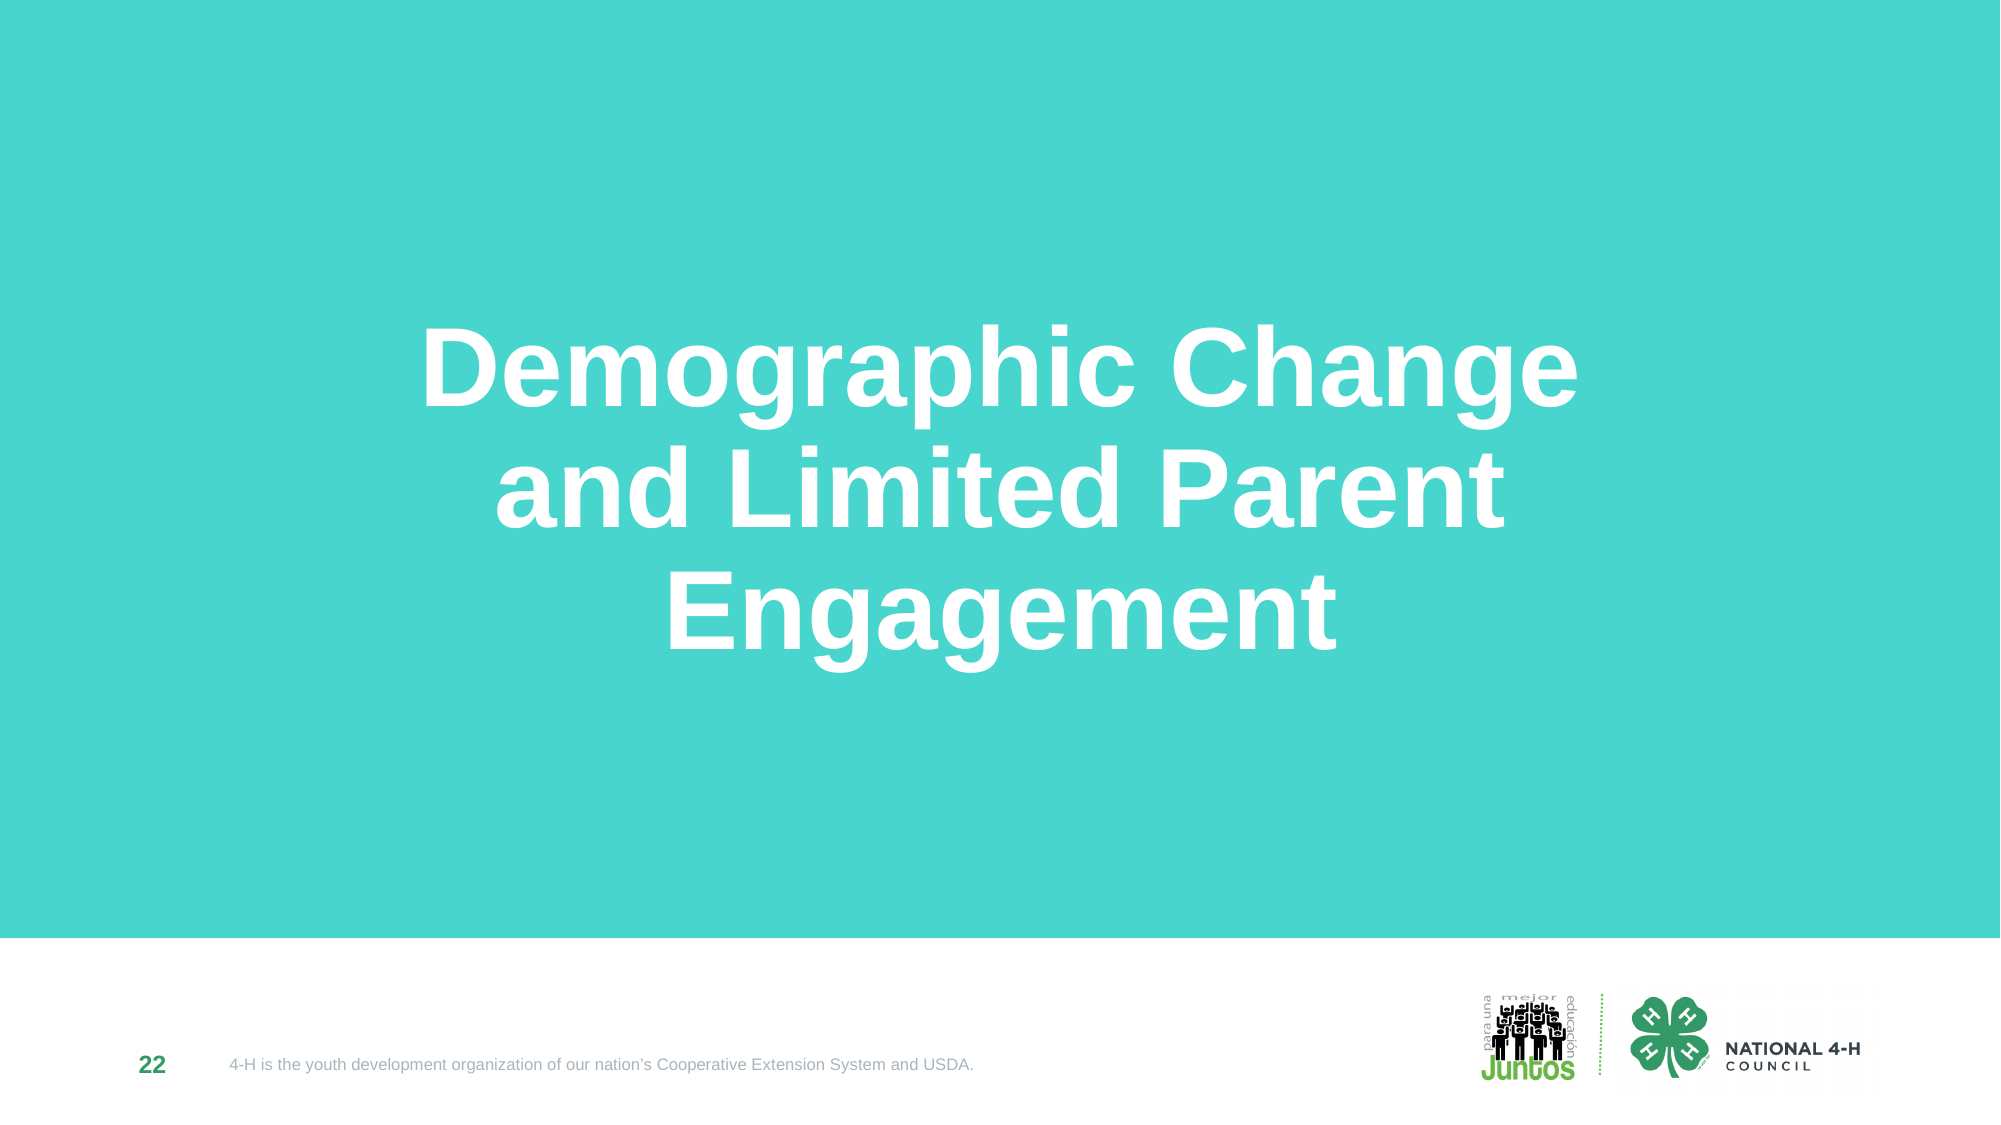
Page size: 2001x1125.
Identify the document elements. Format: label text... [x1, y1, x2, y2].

picture [1609, 978, 1881, 1096]
picture [1479, 992, 1578, 1082]
title Demographic Change and Limited Parent Engagement [138, 213, 1864, 681]
slide_number 22 [138, 1032, 204, 1095]
